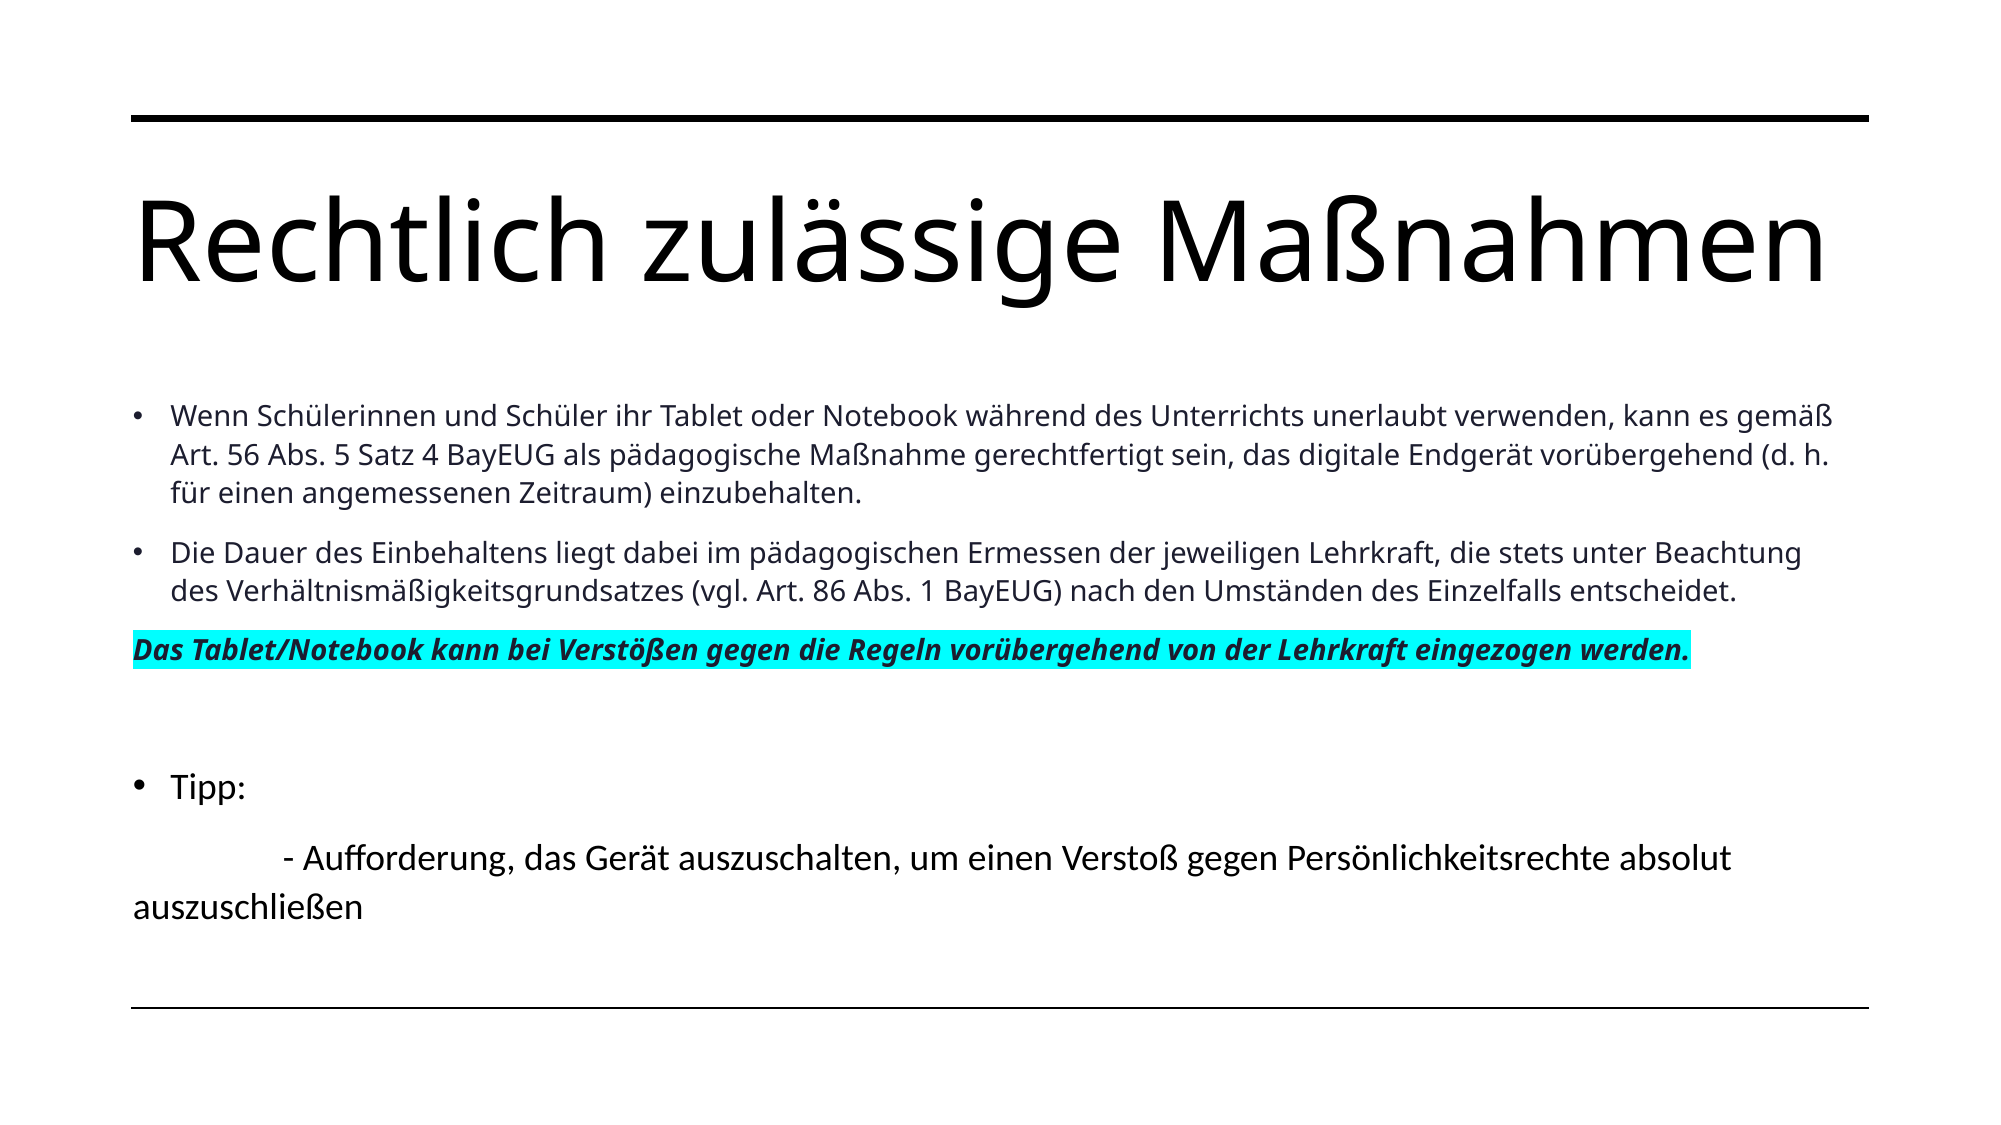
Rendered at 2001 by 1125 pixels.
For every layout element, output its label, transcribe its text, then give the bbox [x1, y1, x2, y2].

title Rechtlich zulässige Maßnahmen [114, 151, 1869, 376]
list Wenn Schülerinnen und Schüler ihr Tablet oder Notebook während des Unterrichts unerlaubt verwenden, kann es gemäß Art. 56 Abs. 5 Satz 4 BayEUG als pädagogische Maßnahme gerechtfertigt sein, das digitale Endgerät vorübergehend (d. h. für einen angemessenen Zeitraum) einzubehalten. Die Dauer des Einbehaltens liegt dabei im pädagogischen Ermessen der jeweiligen Lehrkraft, die stets unter Beachtung des Verhältnismäßigkeitsgrundsatzes (vgl. Art. 86 Abs. 1 BayEUG) nach den Umständen des Einzelfalls entscheidet. Das Tablet/Notebook kann bei Verstößen gegen die Regeln vorübergehend von der Lehrkraft eingezogen werden. Tipp: - Aufforderung, das Gerät auszuschalten, um einen Verstoß gegen Persönlichkeitsrechte absolut auszuschließen [114, 376, 1869, 973]
